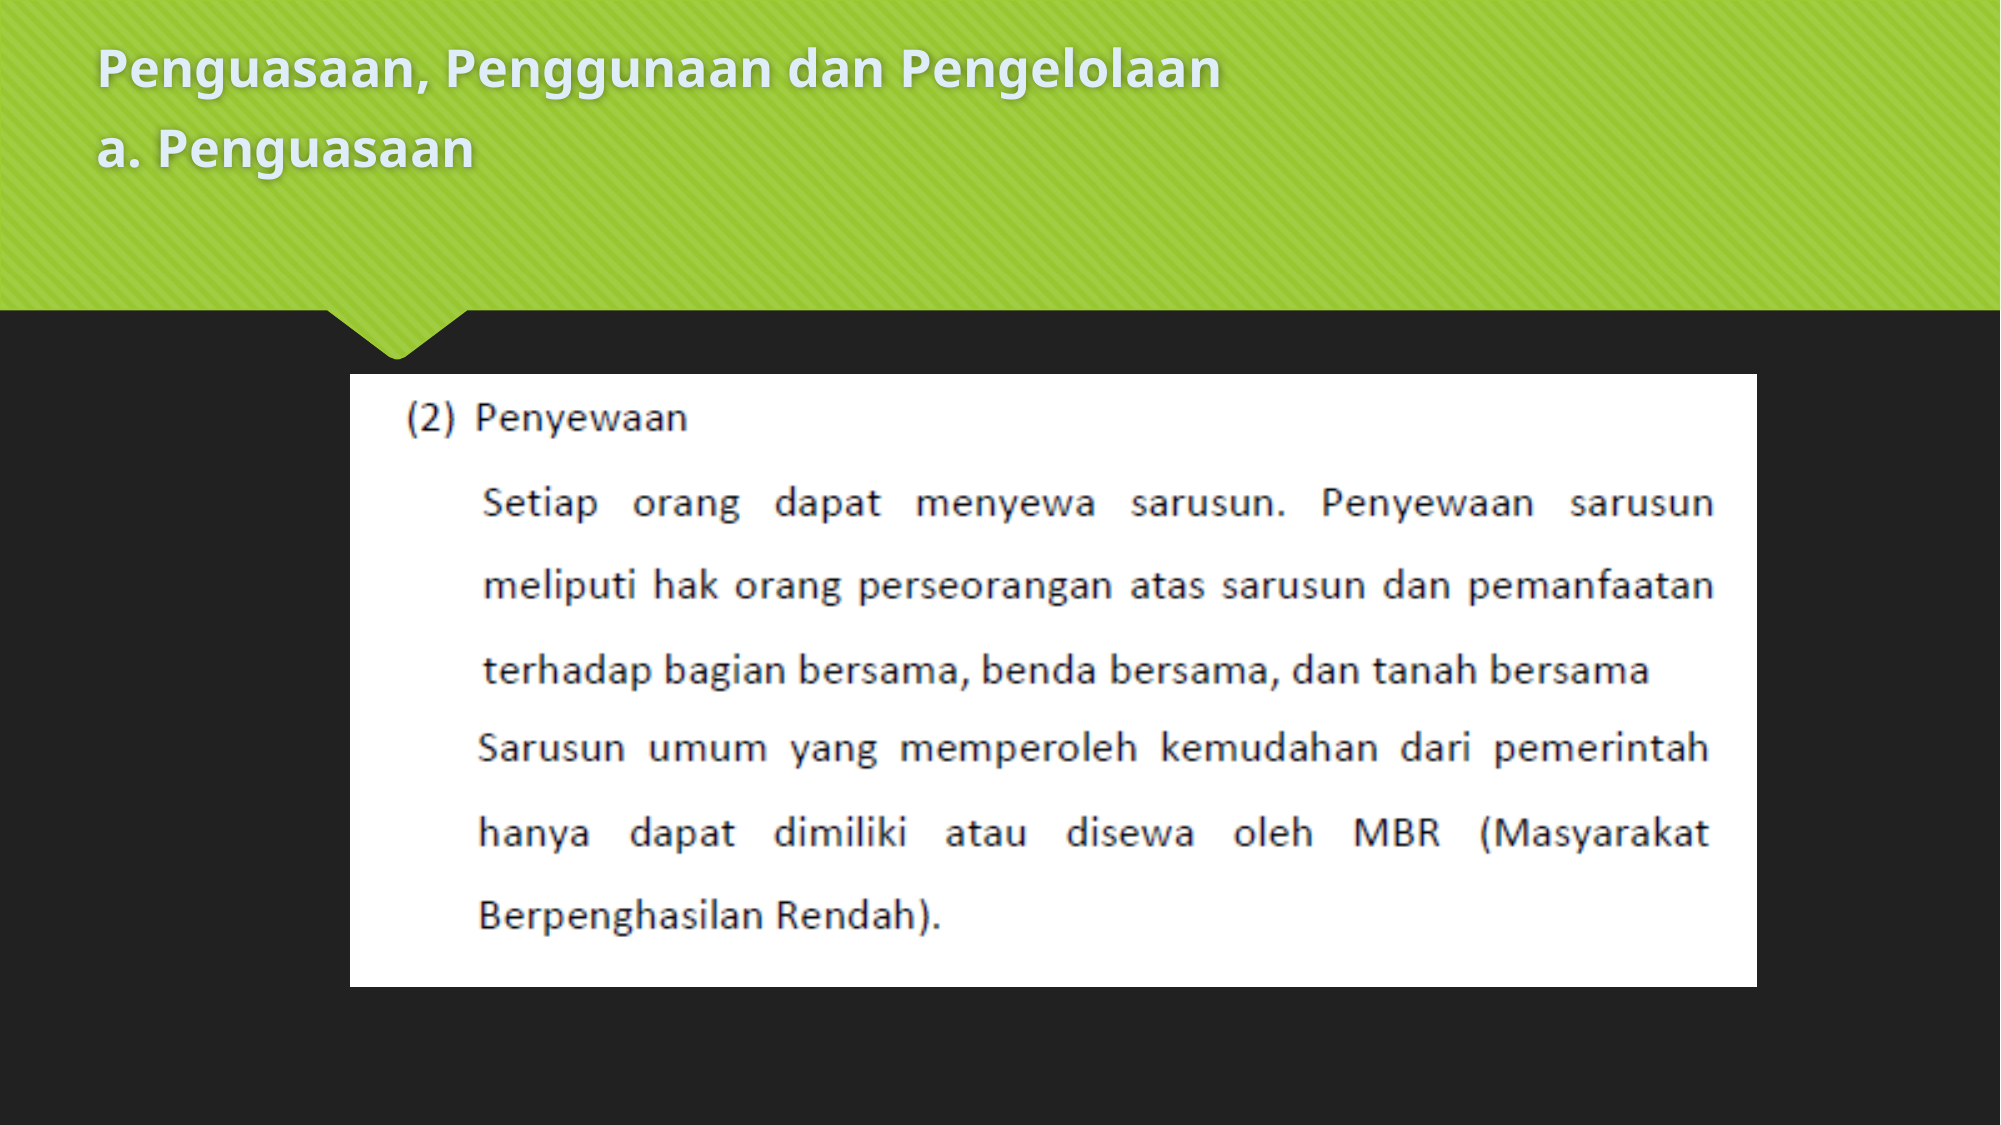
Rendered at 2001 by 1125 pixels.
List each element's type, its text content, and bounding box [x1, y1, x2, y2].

picture [350, 374, 1757, 988]
list Penguasaan, Penggunaan dan Pengelolaan a. Penguasaan [81, 27, 1813, 224]
